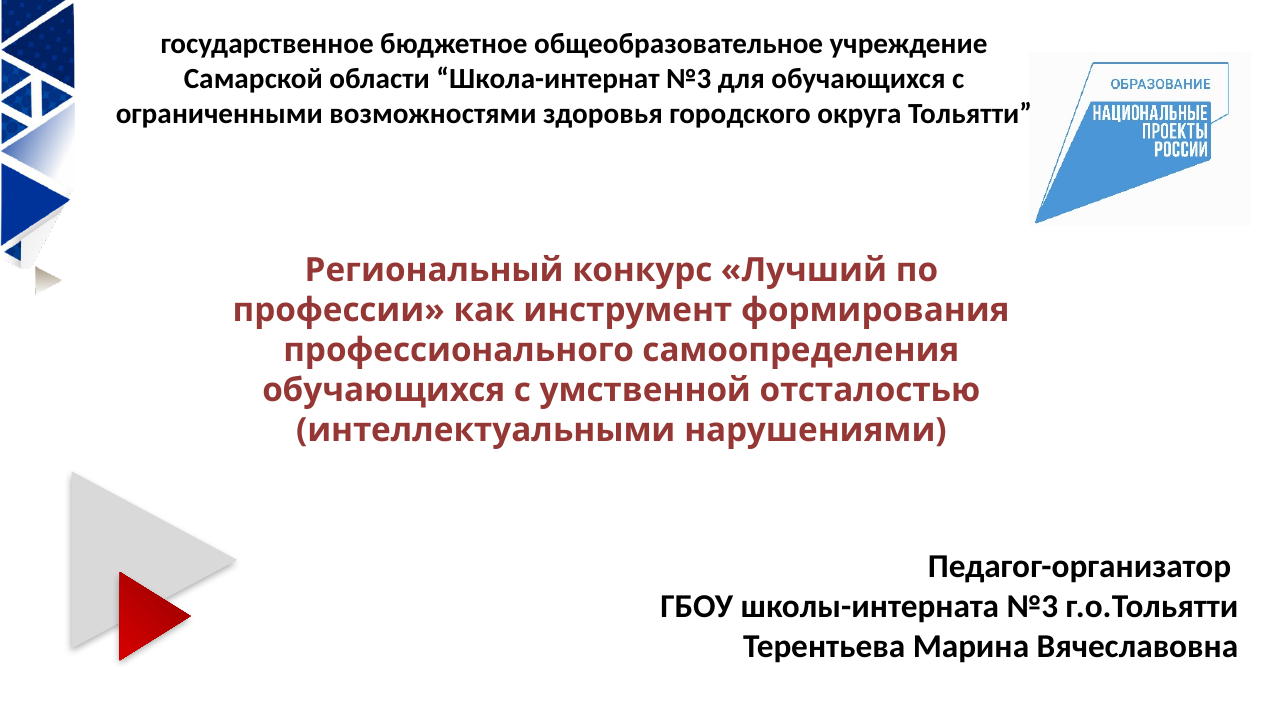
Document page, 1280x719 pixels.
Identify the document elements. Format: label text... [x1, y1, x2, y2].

text_box [70, 469, 240, 651]
picture [0, 0, 75, 295]
picture [1029, 52, 1251, 226]
text_box [118, 570, 193, 663]
text_box Региональный конкурс «Лучший по профессии» как инструмент формирования профессионального самоопределения обучающихся с умственной отсталостью (интеллектуальными нарушениями) [214, 241, 1030, 501]
text_box Педагог-организатор ГБОУ школы-интерната №3 г.о.Тольятти Терентьева Марина Вячеславовна [497, 536, 1254, 717]
text_box государственное бюджетное общеобразовательное учреждение Самарской области “Школа-интернат №3 для обучающихся с ограниченными возможностями здоровья городского округа Тольятти” [84, 16, 1065, 137]
